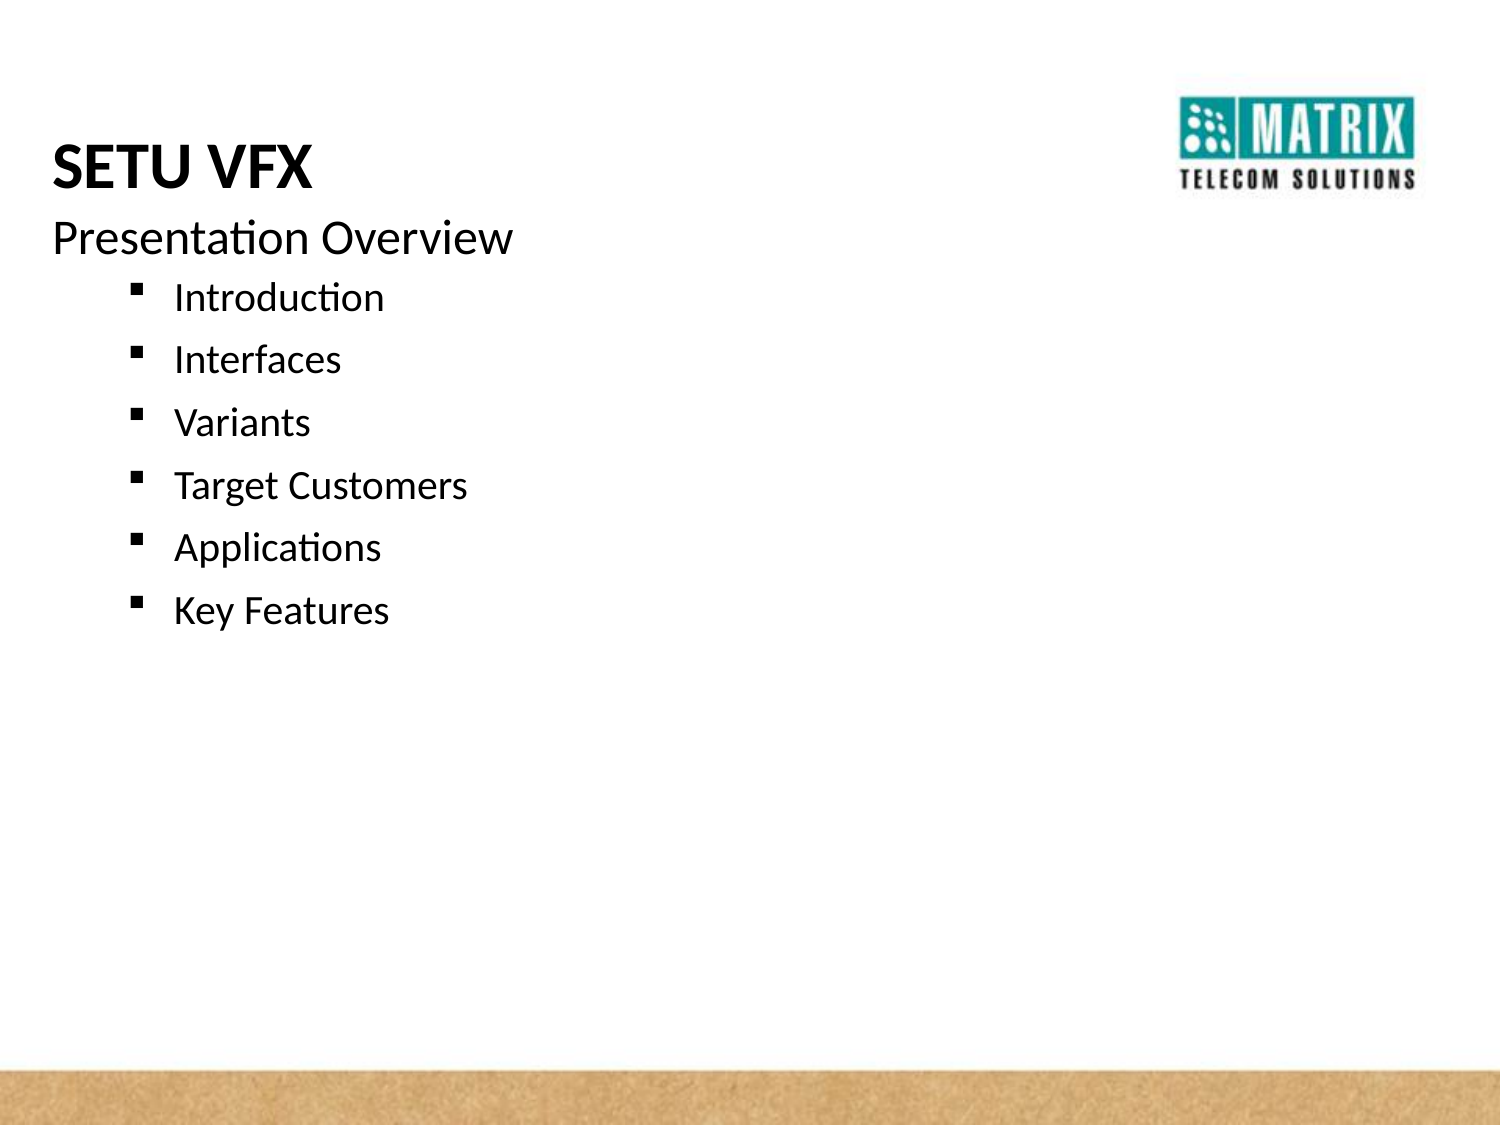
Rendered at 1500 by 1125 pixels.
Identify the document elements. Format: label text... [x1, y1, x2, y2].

picture [0, 0, 1500, 1125]
text_box SETU VFX [37, 114, 775, 196]
text_box Presentation Overview [37, 196, 1475, 272]
text_box Introduction Interfaces Variants Target Customers Applications Key Features [112, 262, 888, 640]
